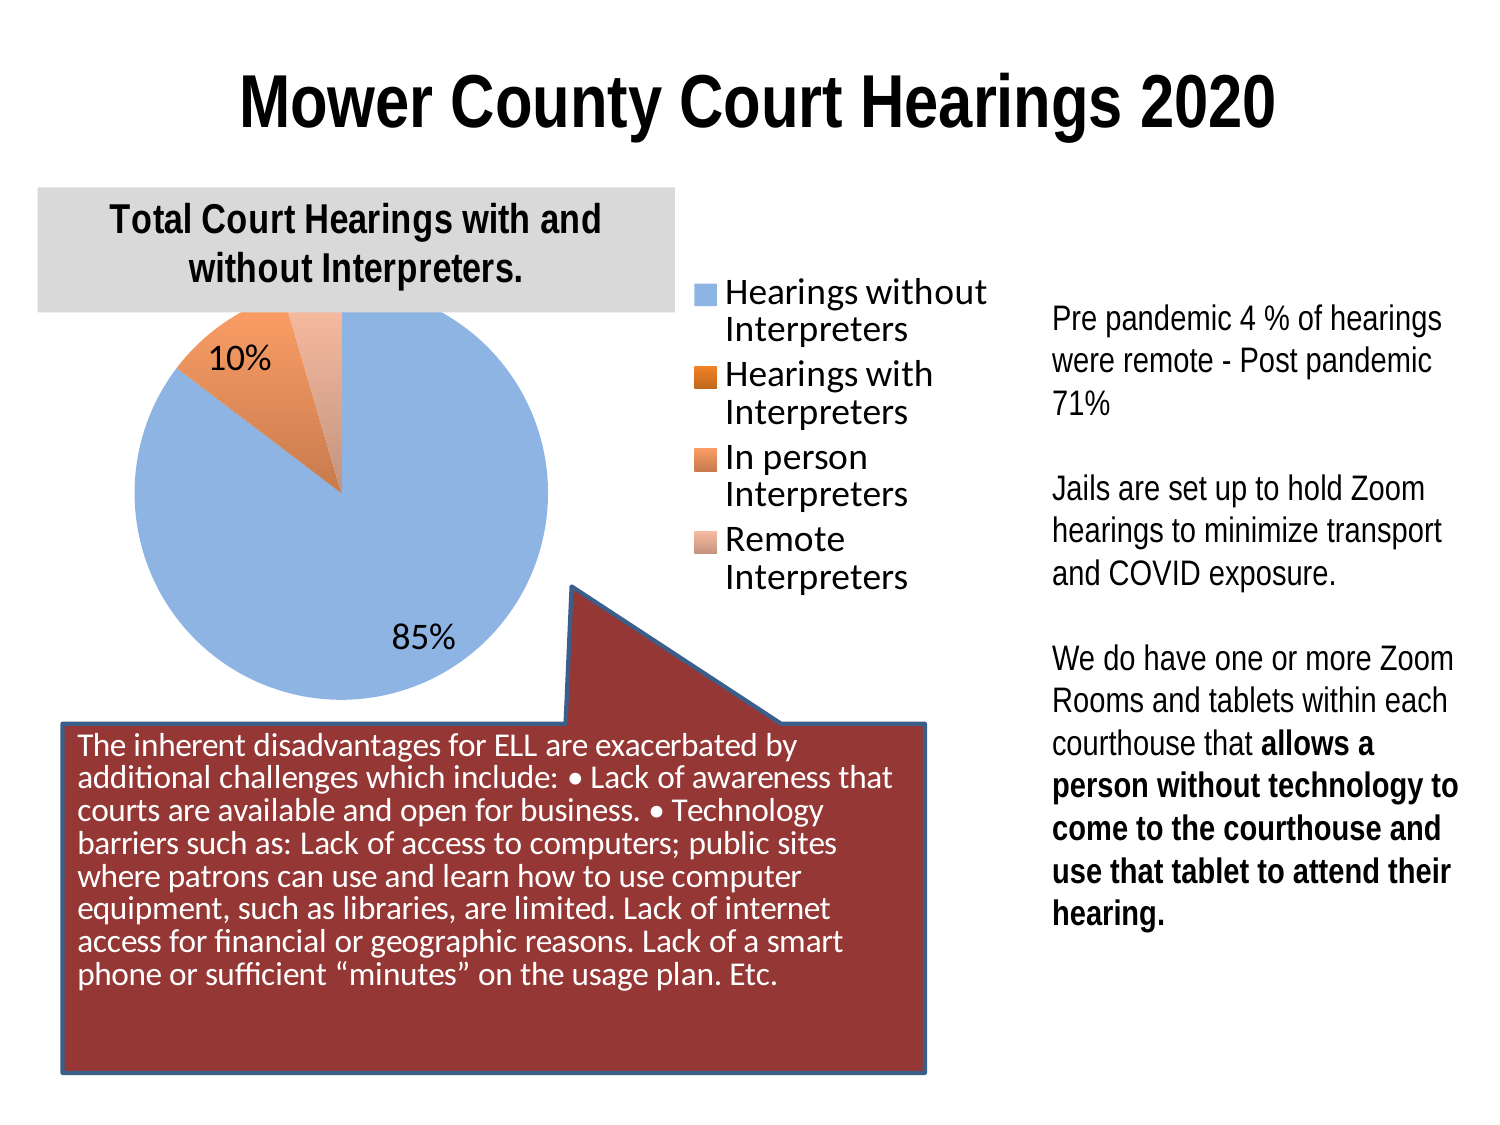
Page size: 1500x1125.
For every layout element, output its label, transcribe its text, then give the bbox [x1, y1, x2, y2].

title Mower County Court Hearings 2020 [75, 45, 1425, 150]
chart [37, 174, 1476, 1076]
